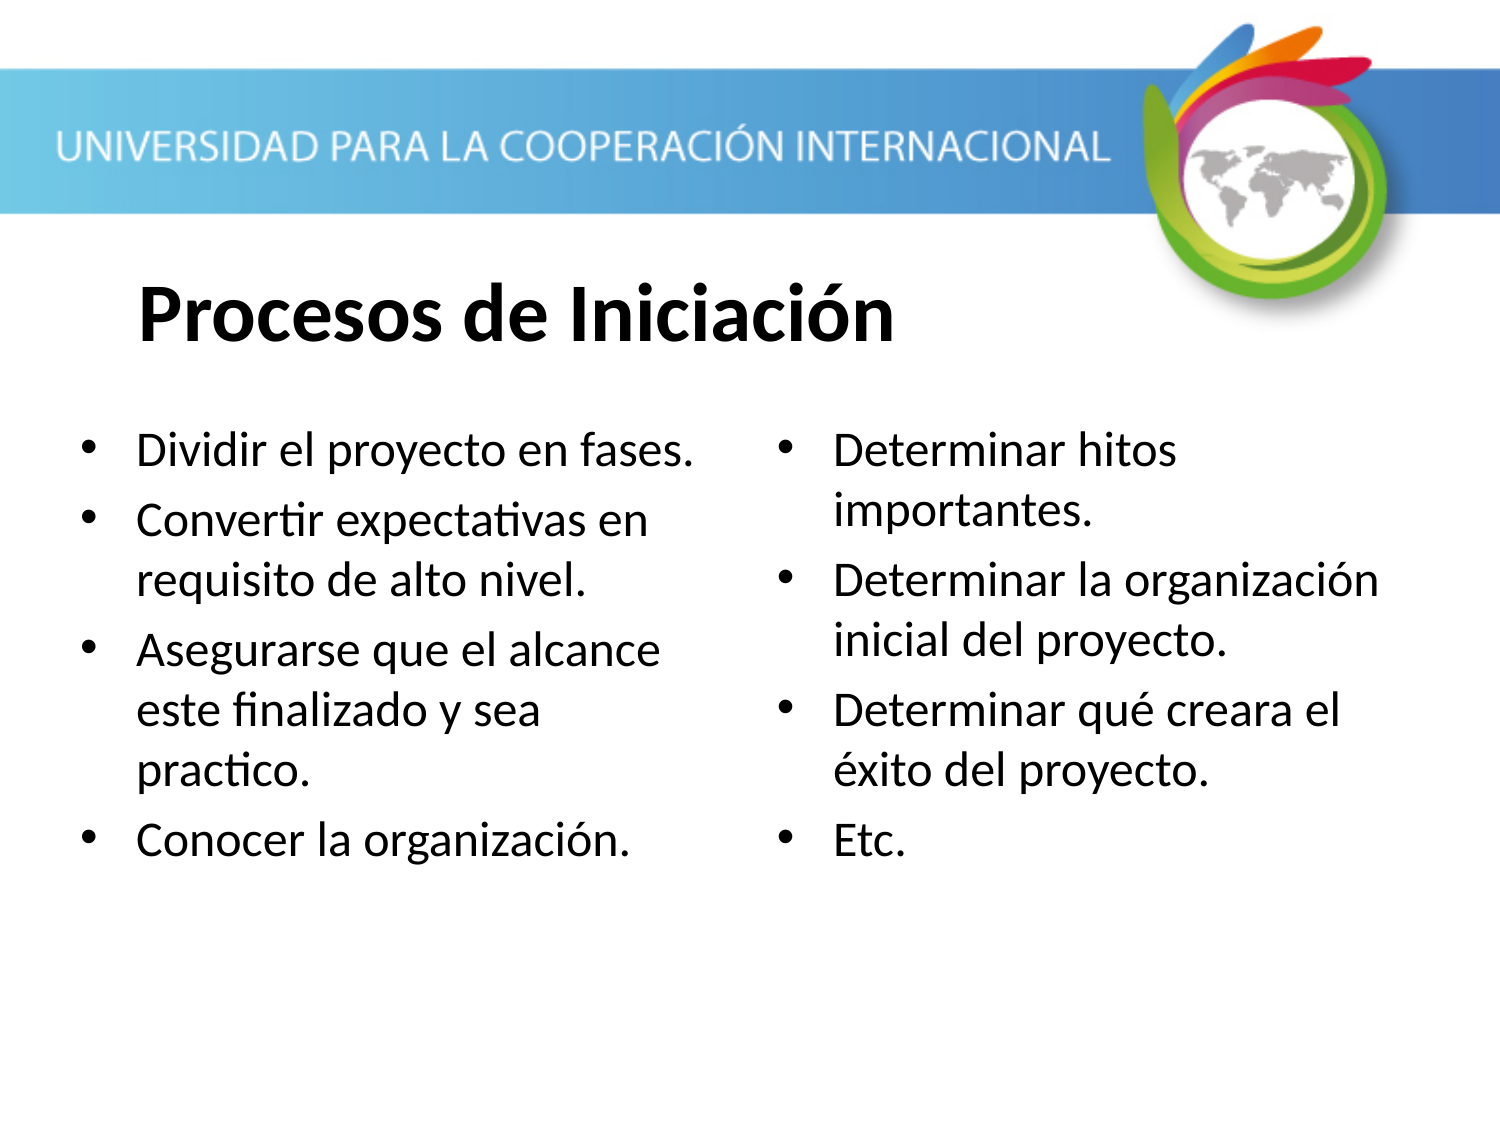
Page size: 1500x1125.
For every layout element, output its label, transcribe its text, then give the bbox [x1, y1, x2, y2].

list Dividir el proyecto en fases. Convertir expectativas en requisito de alto nivel. Asegurarse que el alcance este finalizado y sea practico. Conocer la organización. [64, 408, 728, 1058]
picture [0, 0, 1500, 1125]
title Procesos de Iniciación [123, 255, 1022, 362]
list Determinar hitos importantes. Determinar la organización inicial del proyecto. Determinar qué creara el éxito del proyecto. Etc. [761, 408, 1426, 1058]
